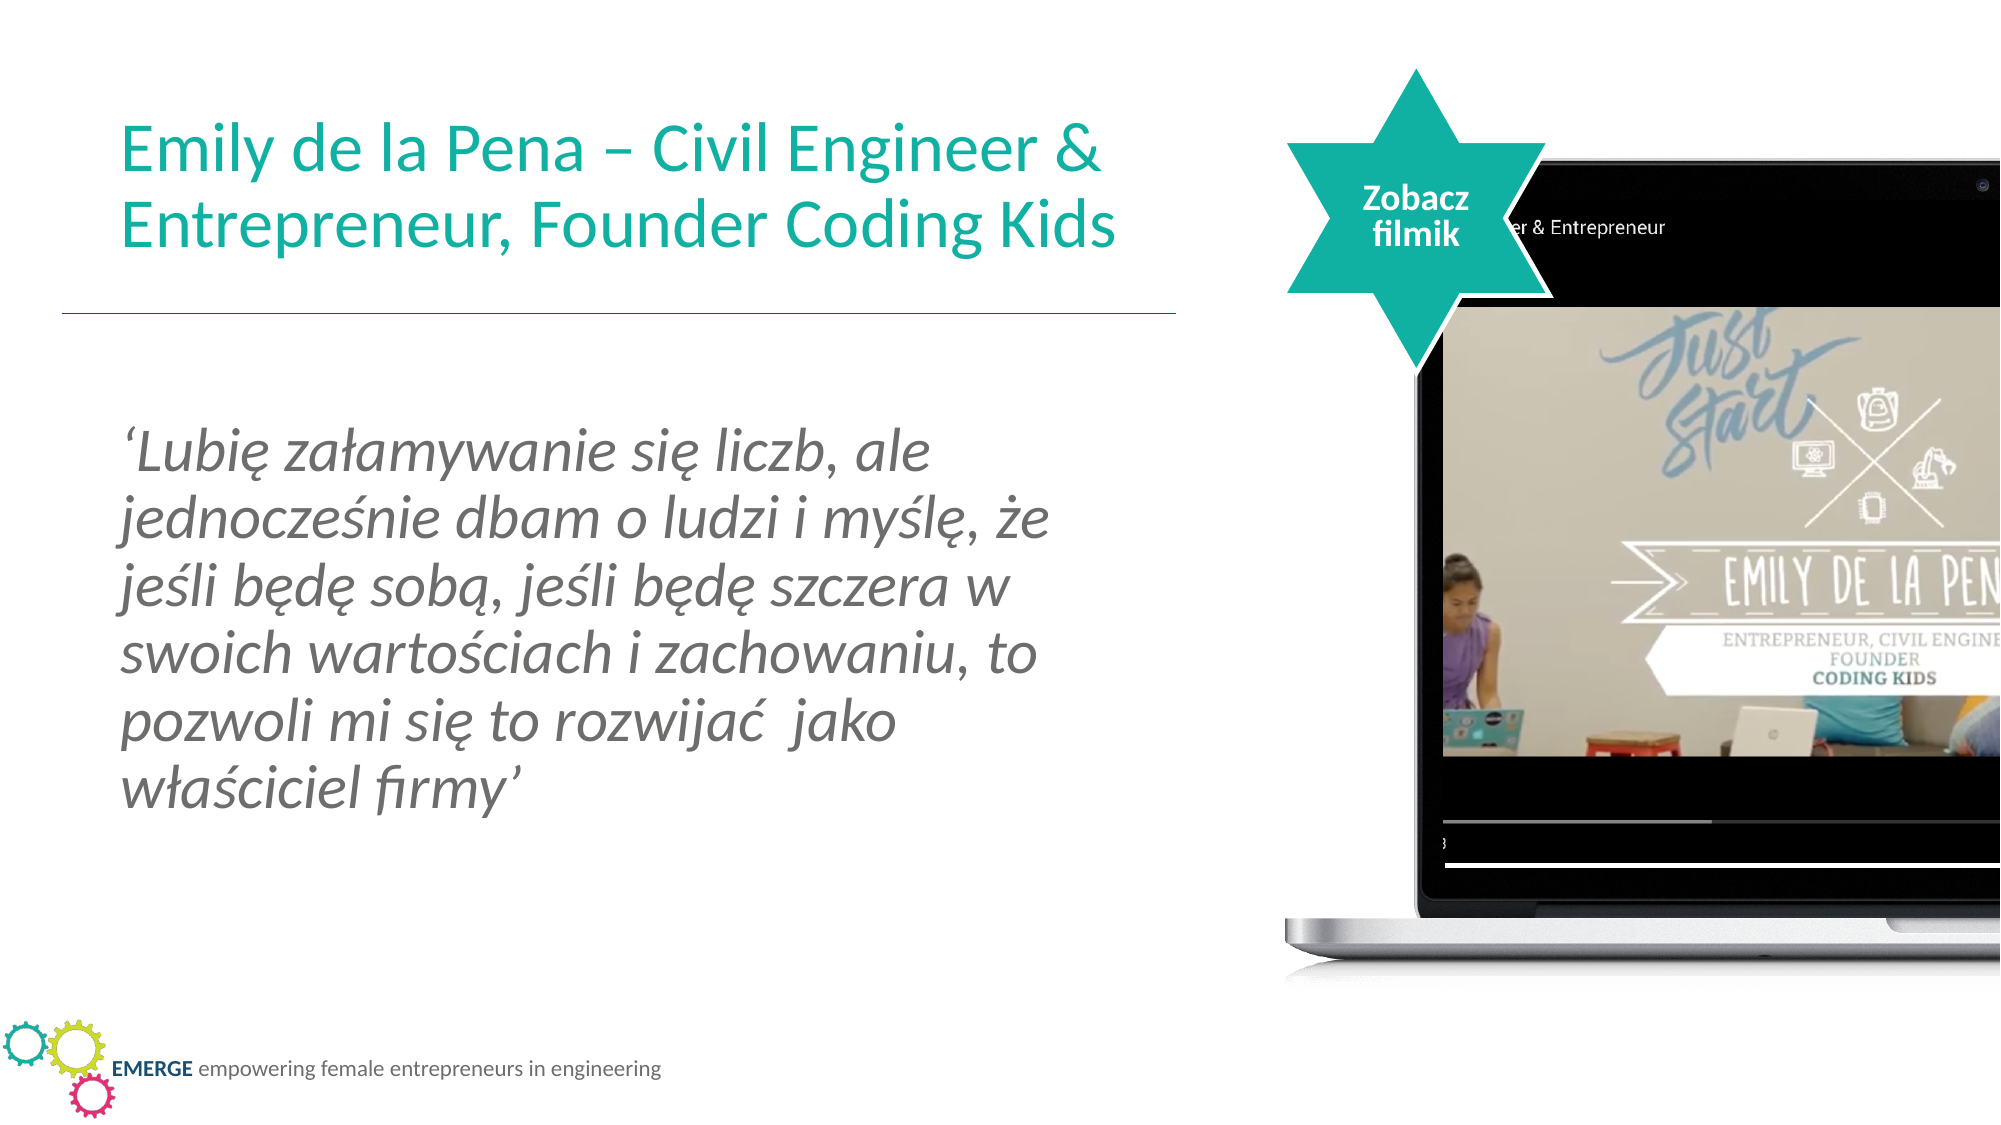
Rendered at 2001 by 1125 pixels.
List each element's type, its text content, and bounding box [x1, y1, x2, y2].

list ‘Lubię załamywanie się liczb, ale jednocześnie dbam o ludzi i myślę, że jeśli będę sobą, jeśli będę szczera w swoich wartościach i zachowaniu, to pozwoli mi się to rozwijać jako właściciel firmy’ [105, 342, 1150, 940]
picture [1218, 121, 2000, 1043]
picture [0, 992, 134, 1125]
text_box Zobacz filmik [1280, 61, 1552, 376]
list Emily de la Pena – Civil Engineer & Entrepreneur, Founder Coding Kids [105, 103, 1150, 292]
